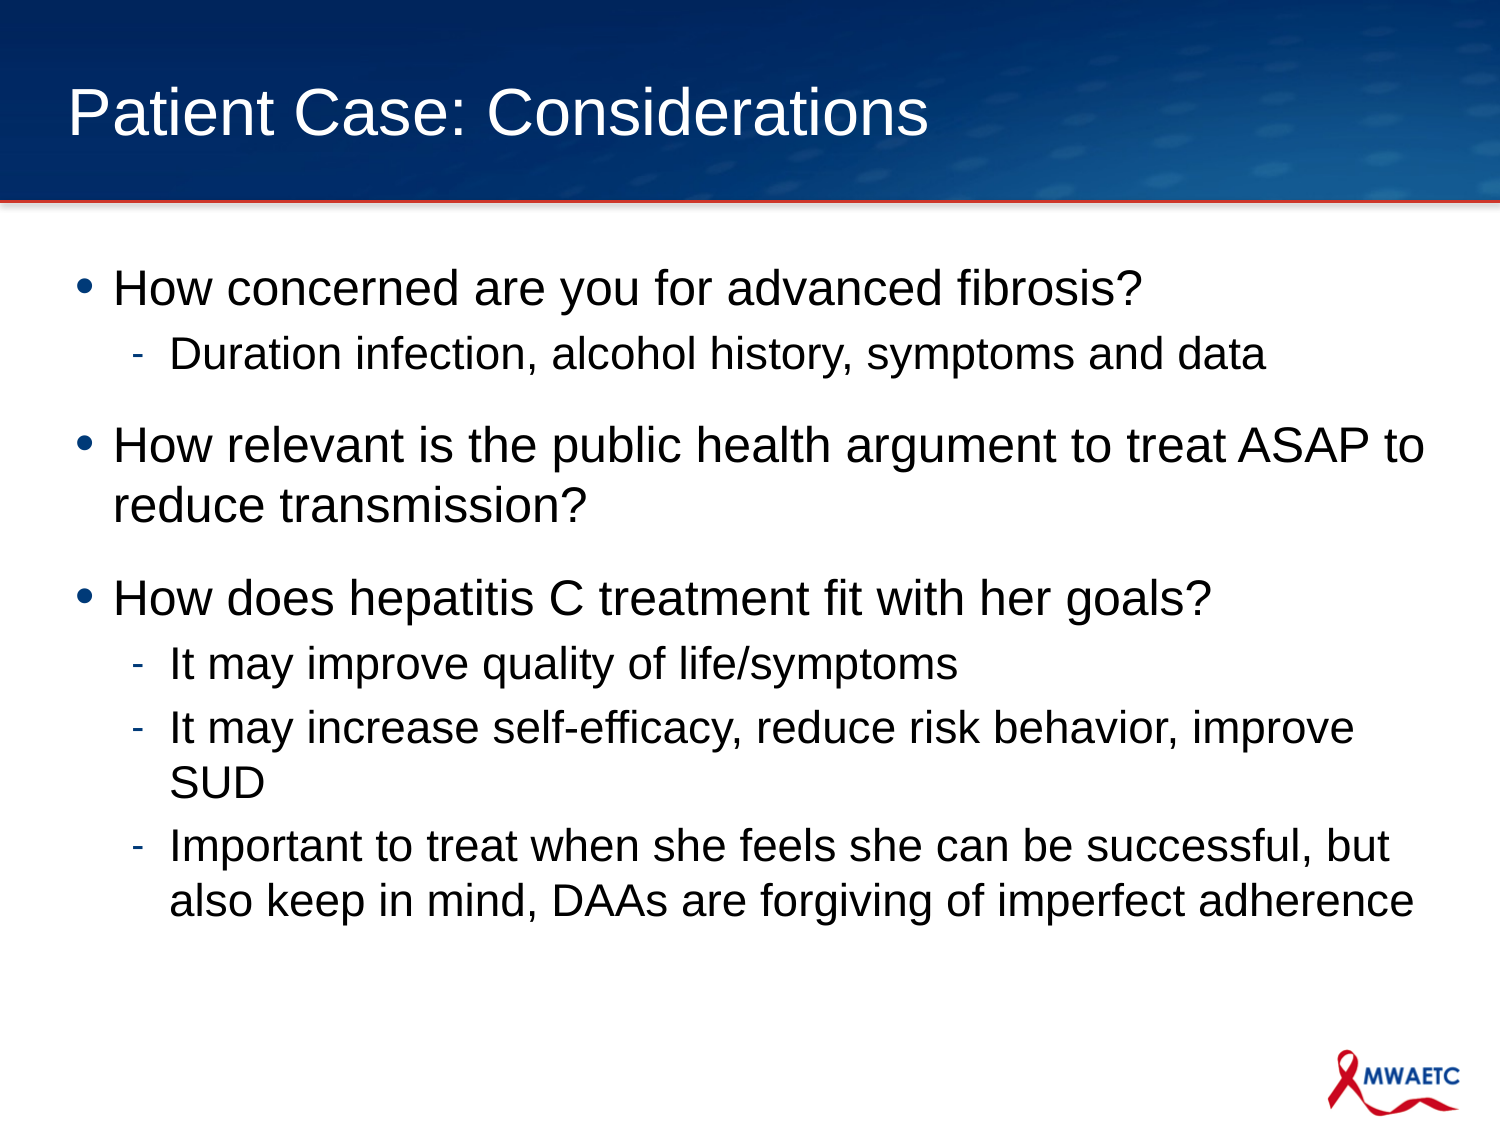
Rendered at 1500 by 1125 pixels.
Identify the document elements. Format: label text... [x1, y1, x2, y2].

picture [1325, 1042, 1466, 1125]
picture [0, 0, 1500, 200]
title Patient Case: Considerations [53, 19, 1447, 199]
list How concerned are you for advanced fibrosis? Duration infection, alcohol history, symptoms and data How relevant is the public health argument to treat ASAP to reduce transmission? How does hepatitis C treatment fit with her goals? It may improve quality of life/symptoms It may increase self-efficacy, reduce risk behavior, improve SUD Important to treat when she feels she can be successful, but also keep in mind, DAAs are forgiving of imperfect adherence [53, 248, 1450, 1036]
